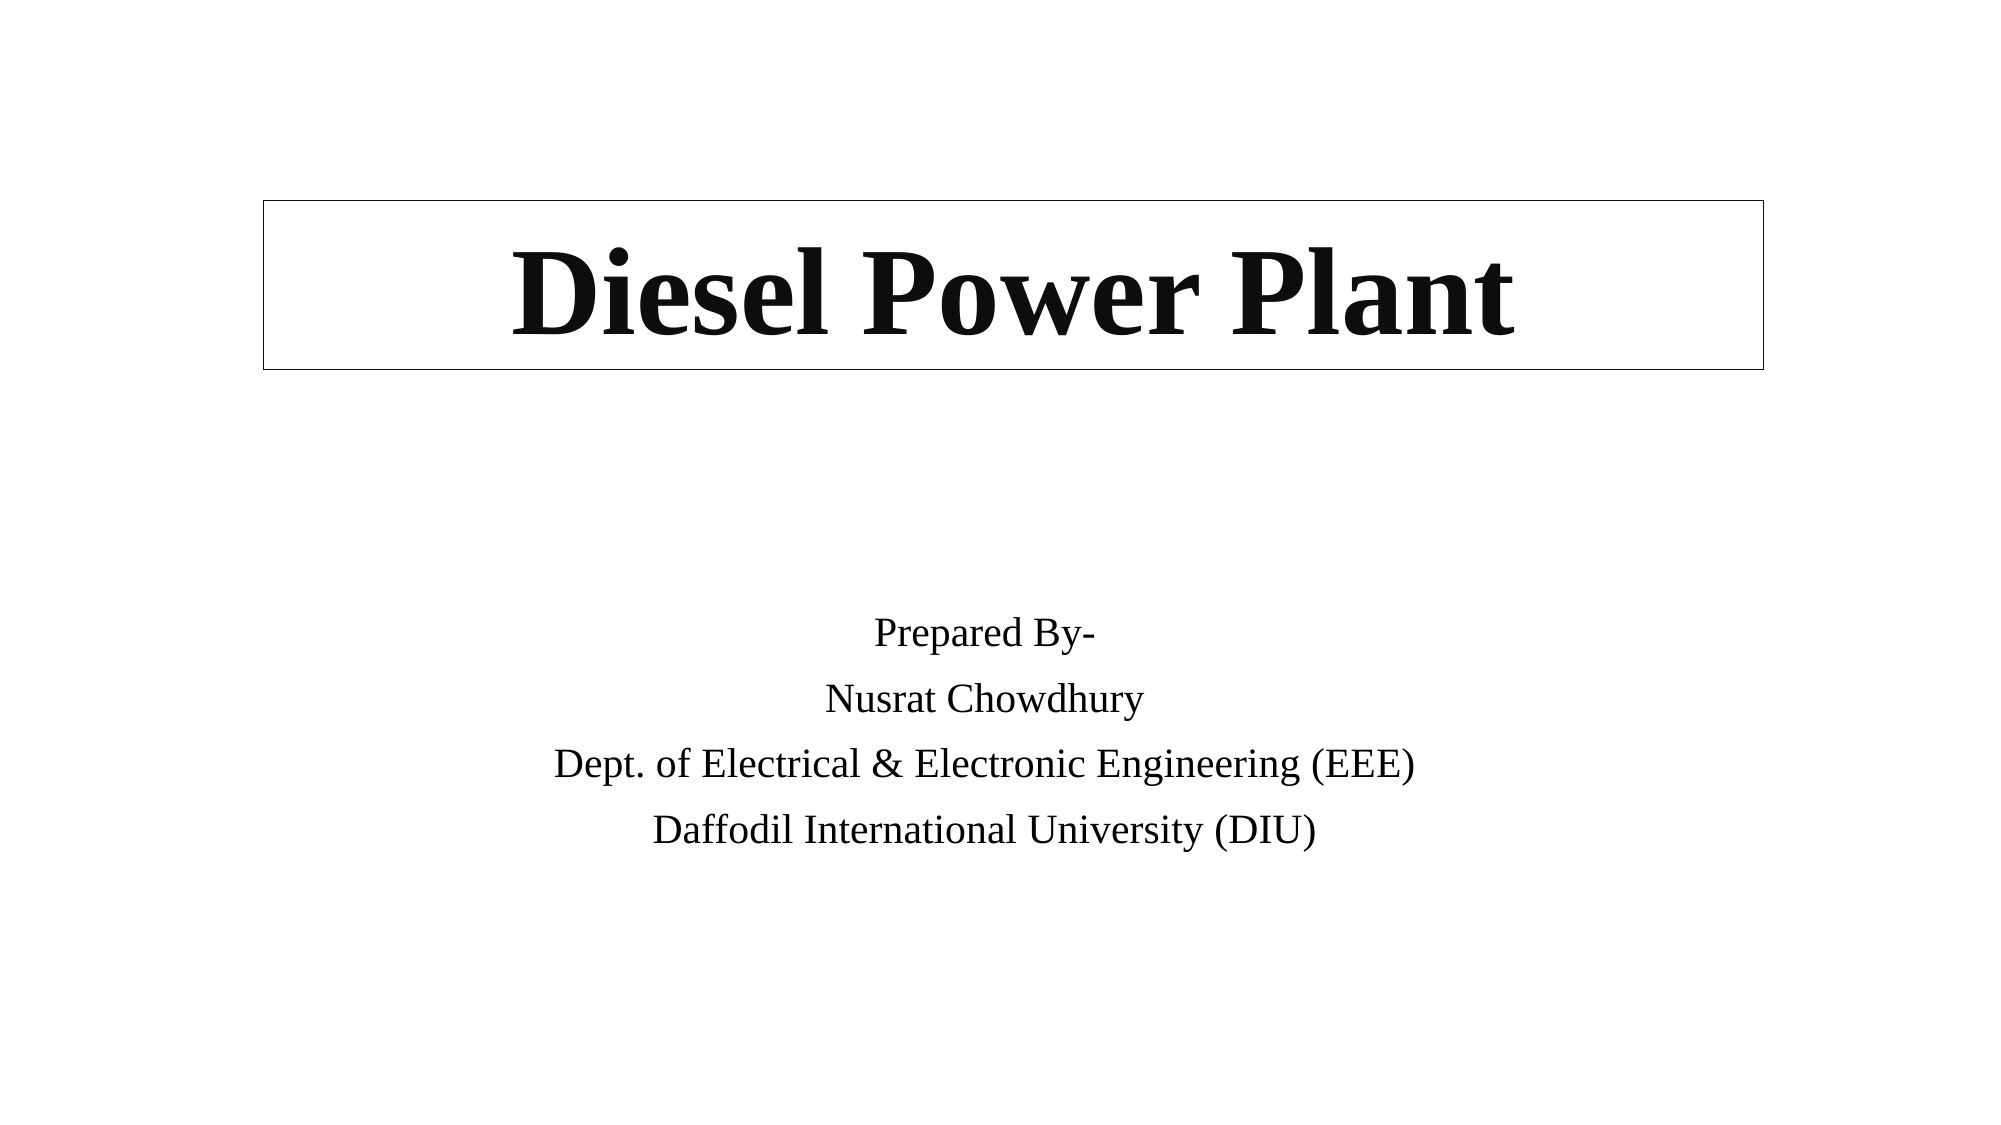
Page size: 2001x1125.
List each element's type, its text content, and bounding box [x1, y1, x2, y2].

text_box Prepared By- Nusrat Chowdhury Dept. of Electrical & Electronic Engineering (EEE) Daffodil International University (DIU) [377, 521, 1593, 960]
title Diesel Power Plant [263, 200, 1764, 370]
